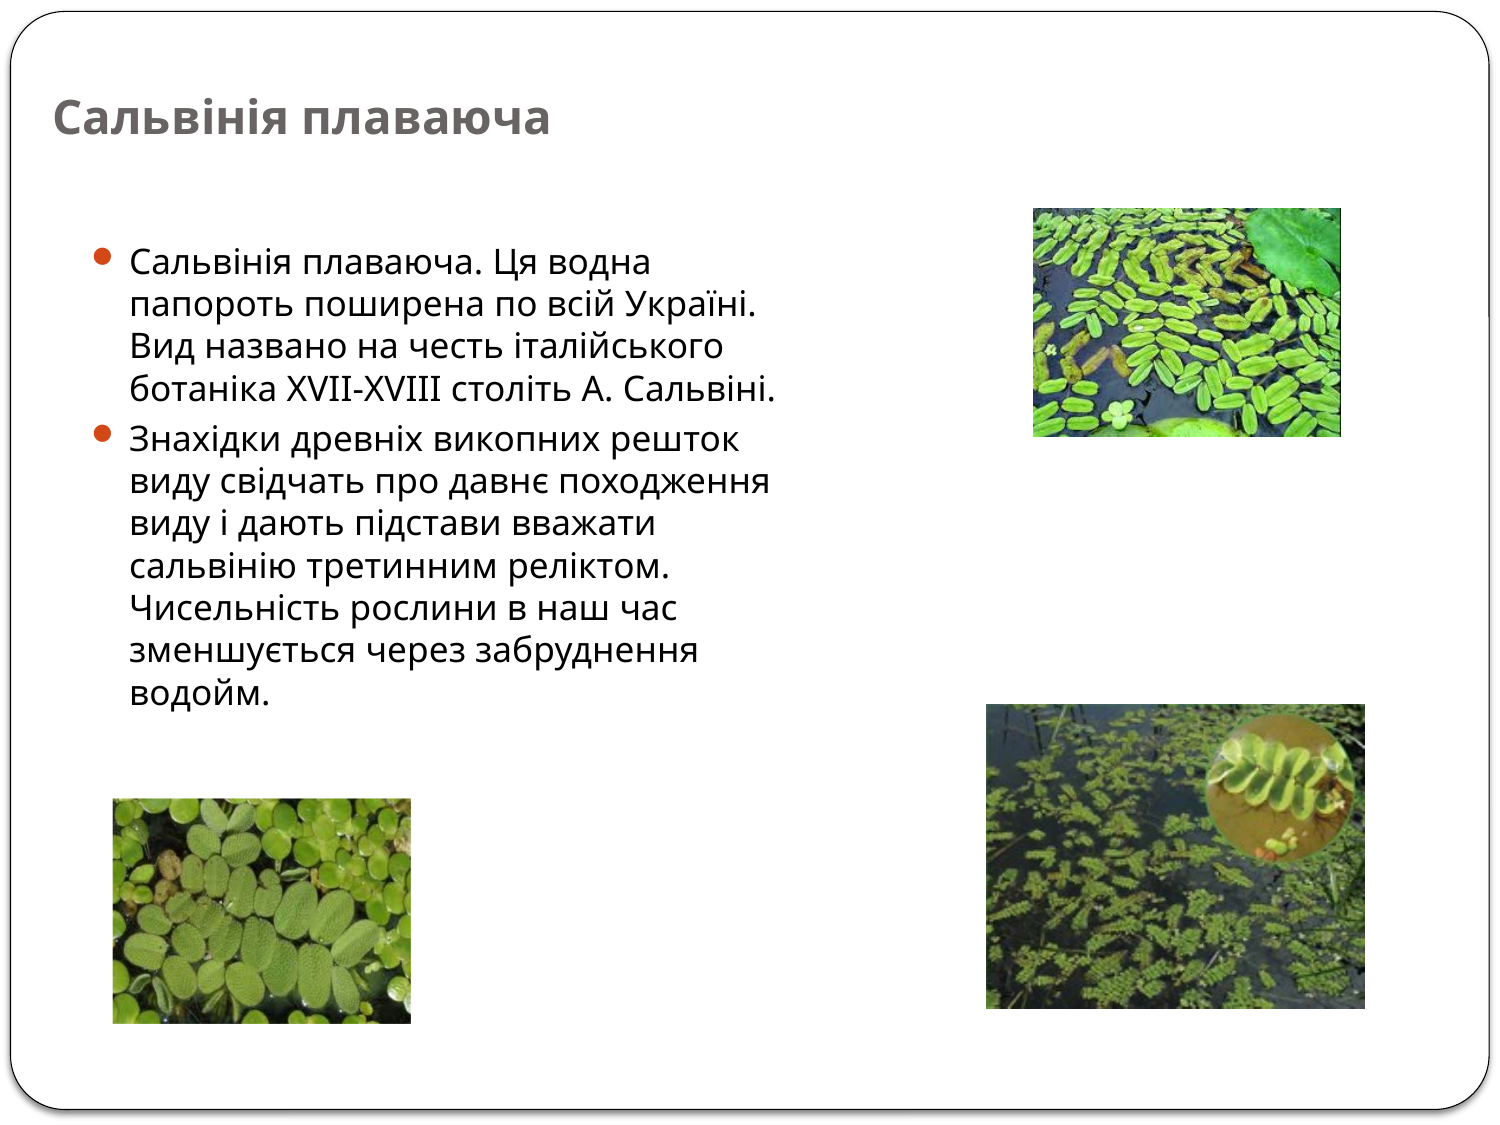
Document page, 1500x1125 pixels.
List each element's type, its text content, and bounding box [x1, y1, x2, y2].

picture [113, 761, 410, 1061]
picture [1033, 207, 1341, 437]
picture [985, 703, 1365, 1009]
text_box [25, 0, 76, 27]
list Сальвінія плаваюча. Ця водна папороть поширена по всій Україні. Вид названо на честь італійського ботаніка XVII-XVIII століть А. Сальвіні. Знахідки древніх викопних решток виду свідчать про давнє походження виду і дають підстави вважати сальвінію третинним реліктом. Чисельність рослини в наш час зменшується через забруднення водойм. [76, 231, 809, 752]
title Сальвінія плаваюча [37, 78, 1463, 216]
